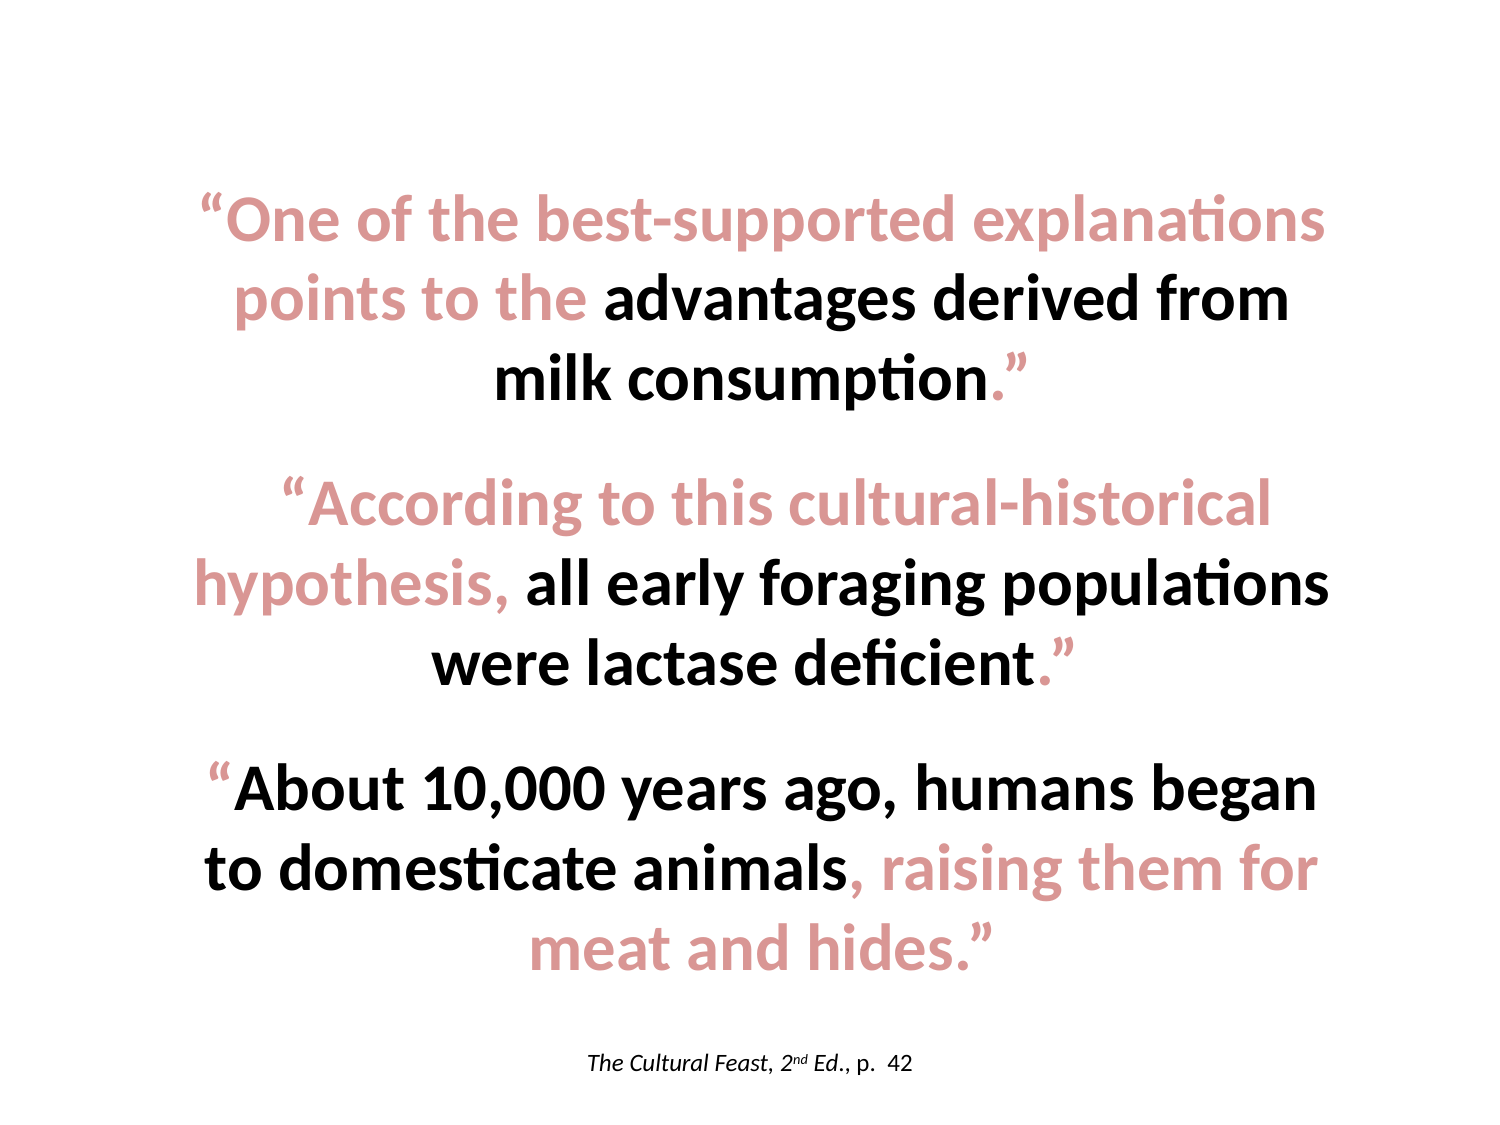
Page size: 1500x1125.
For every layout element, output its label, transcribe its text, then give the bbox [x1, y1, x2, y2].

text_box The Cultural Feast, 2nd Ed., p. 42 [149, 1039, 1350, 1084]
text_box “One of the best-supported explanations points to the advantages derived from milk consumption.” “According to this cultural-historical hypothesis, all early foraging populations were lactase deficient.” “About 10,000 years ago, humans began to domesticate animals, raising them for meat and hides.” [162, 166, 1363, 992]
